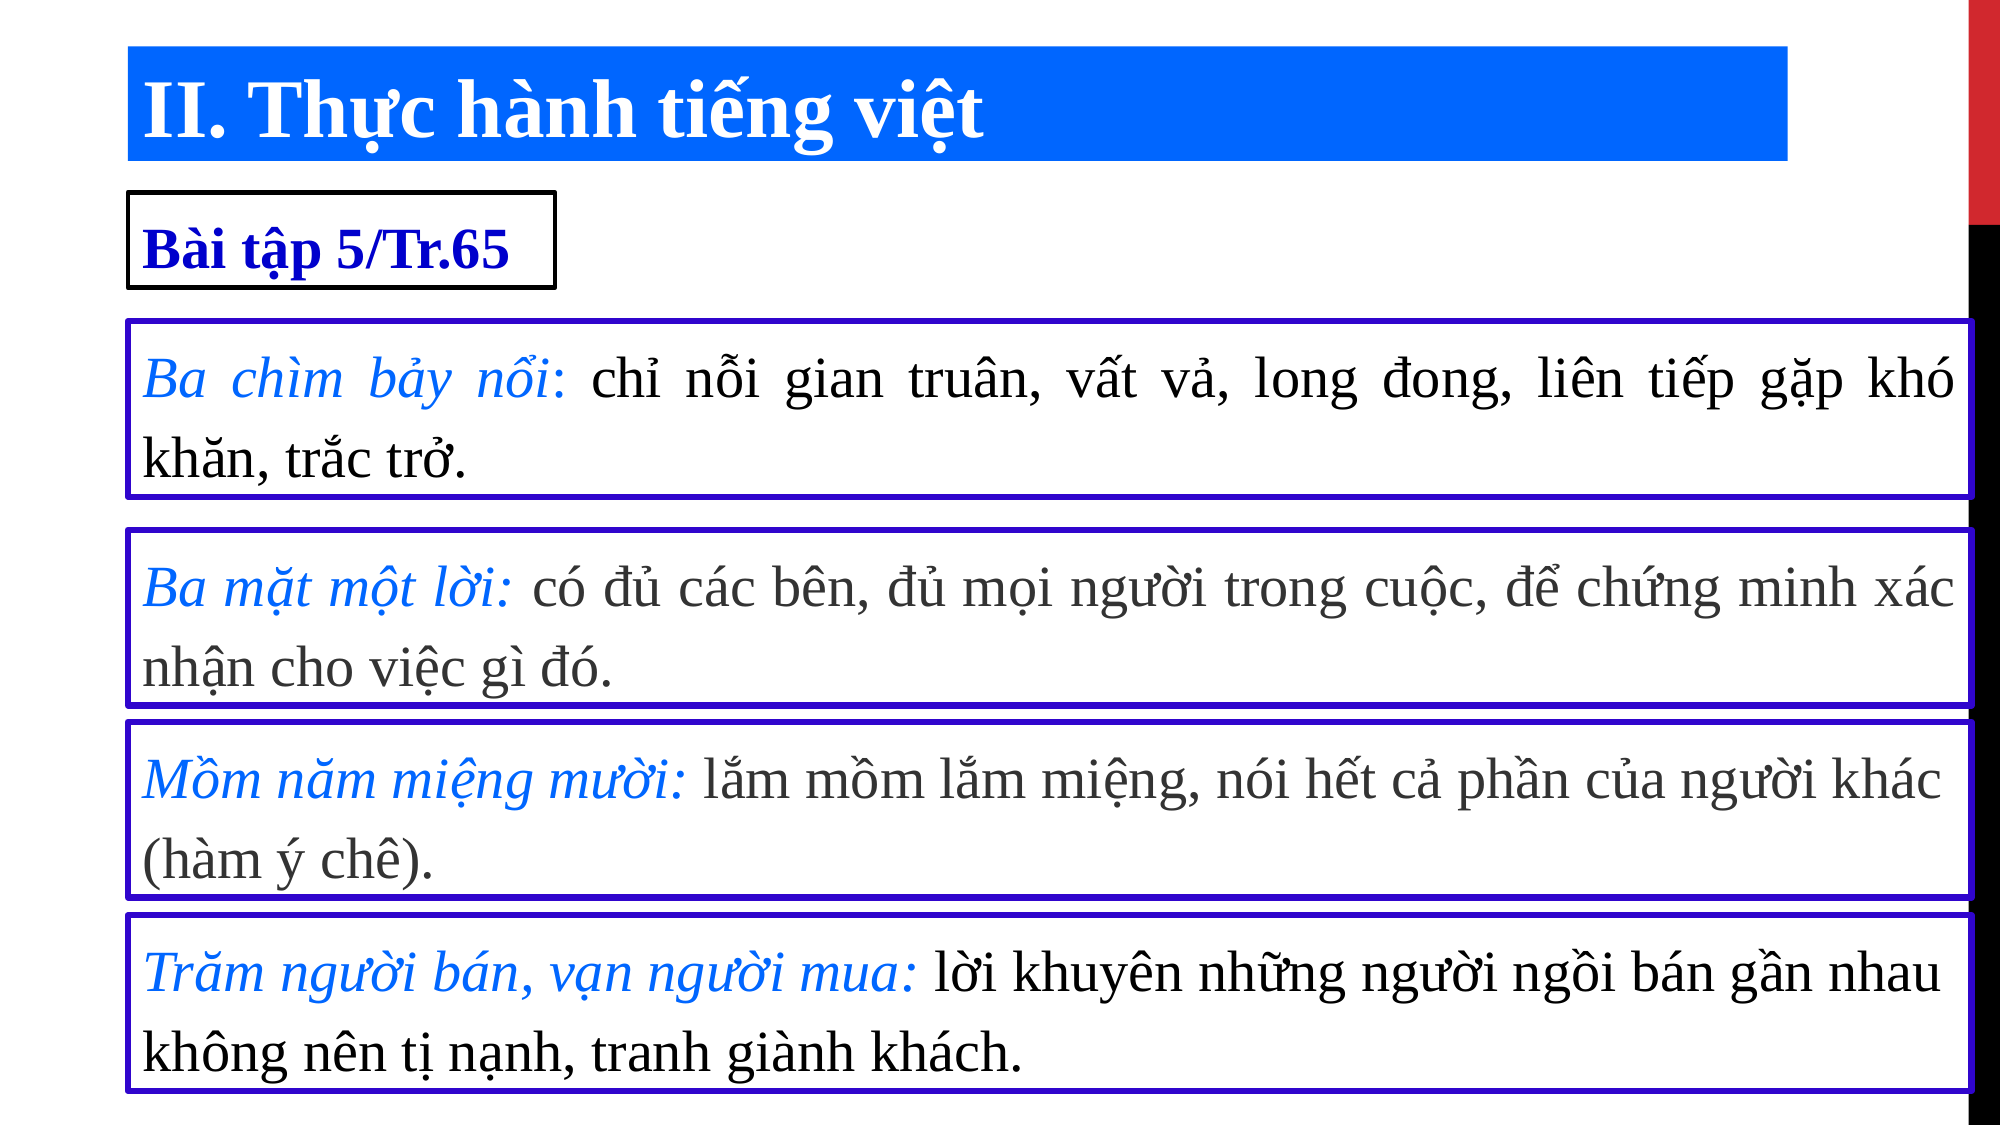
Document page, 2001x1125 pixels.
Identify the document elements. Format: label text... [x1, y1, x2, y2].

text_box Ba mặt một lời: có đủ các bên, đủ mọi người trong cuộc, để chứng minh xác nhận cho việc gì đó. [127, 529, 1972, 706]
text_box II. Thực hành tiếng việt [127, 46, 1788, 161]
text_box Ba chìm bảy nổi: chỉ nỗi gian truân, vất vả, long đong, liên tiếp gặp khó khăn, trắc trở. [127, 321, 1972, 497]
text_box Mồm năm miệng mười: lắm mồm lắm miệng, nói hết cả phần của người khác (hàm ý chê). [127, 721, 1972, 898]
text_box Bài tập 5/Tr.65 [127, 192, 555, 288]
text_box Trăm người bán, vạn người mua: lời khuyên những người ngồi bán gần nhau không nên tị nạnh, tranh giành khách. [127, 915, 1972, 1091]
